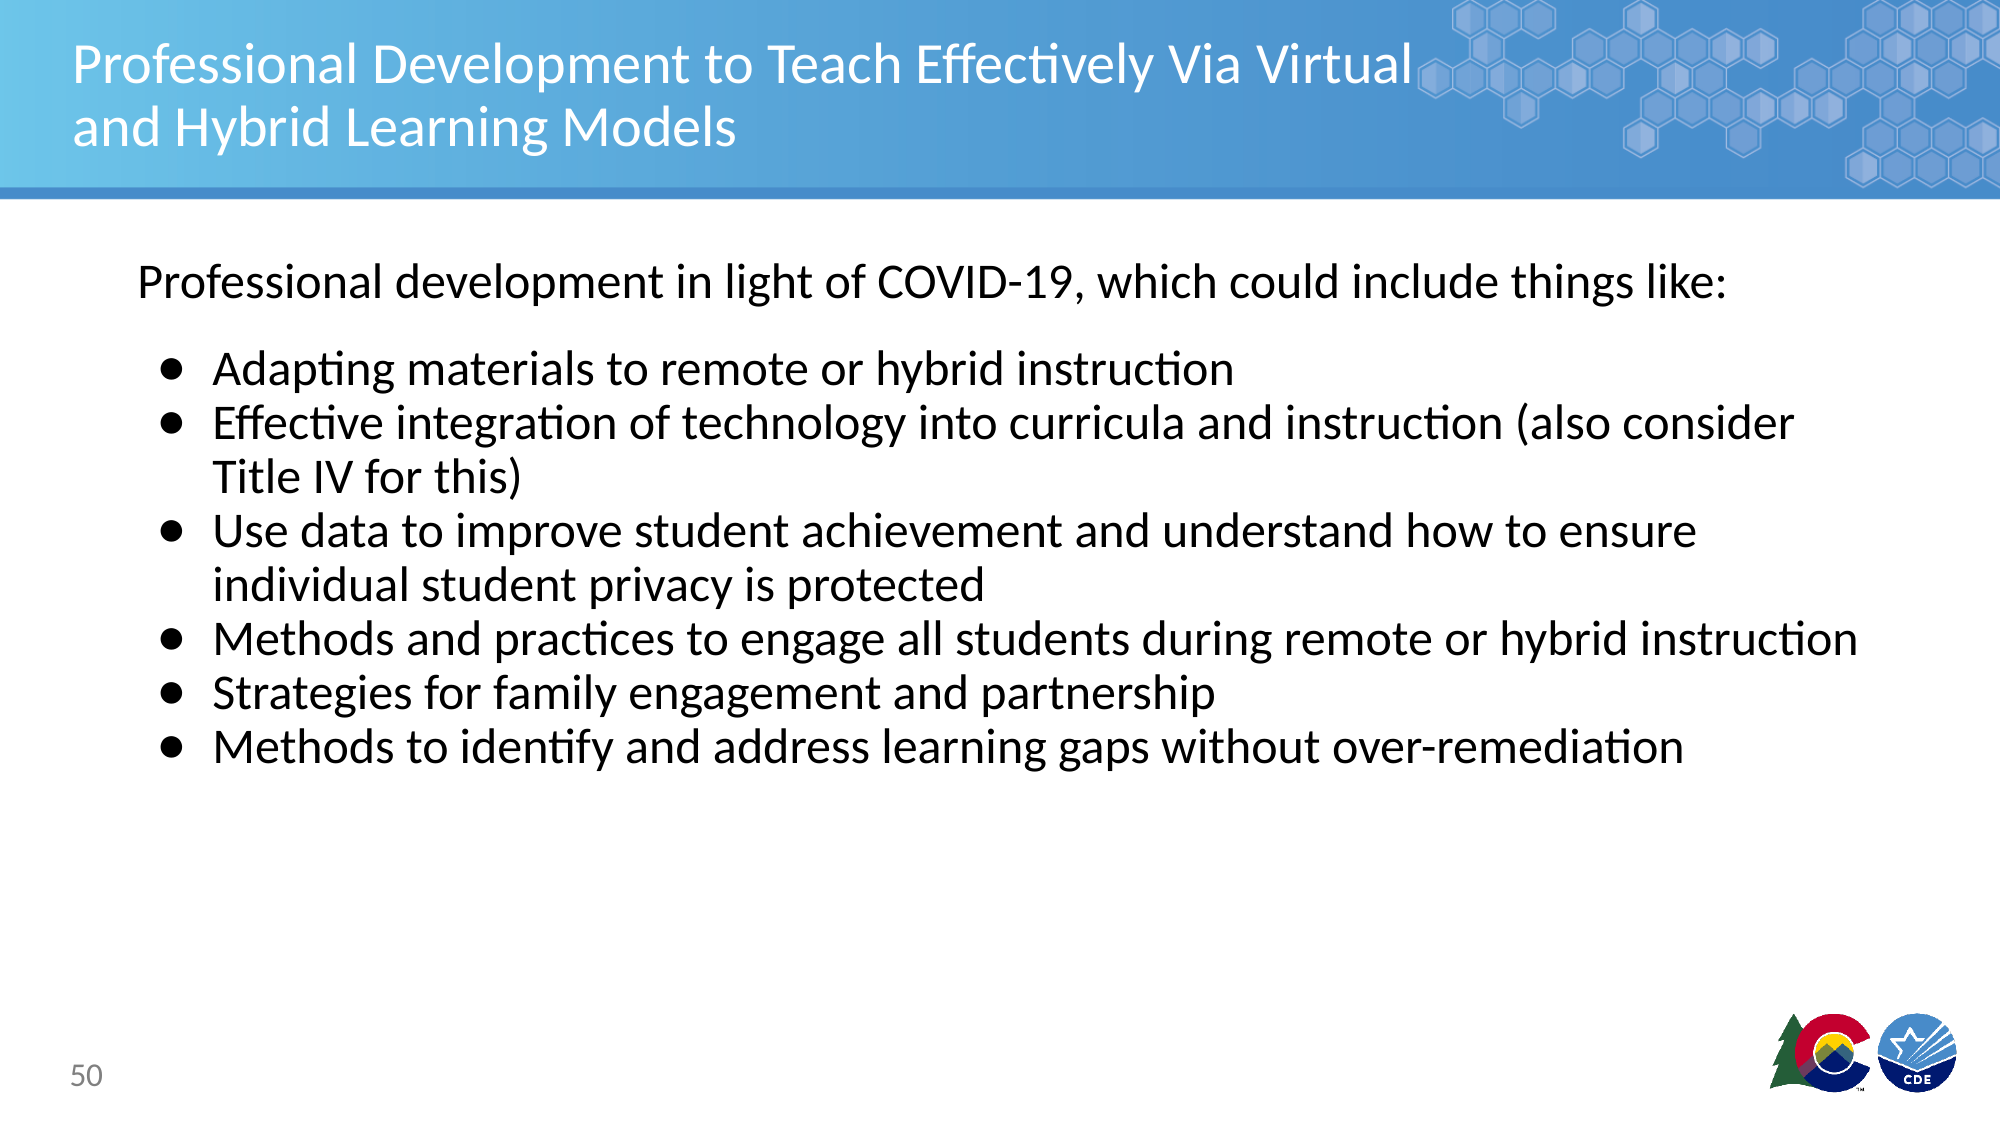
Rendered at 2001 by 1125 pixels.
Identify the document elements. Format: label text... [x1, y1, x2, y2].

picture [1768, 1012, 1957, 1093]
list Professional development in light of COVID-19, which could include things like: Adapting materials to remote or hybrid instruction Effective integration of technology into curricula and instruction (also consider Title IV for this) Use data to improve student achievement and understand how to ensure individual student privacy is protected Methods and practices to engage all students during remote or hybrid instruction Strategies for family engagement and partnership Methods to identify and address learning gaps without over-remediation [137, 254, 1863, 969]
title Professional Development to Teach Effectively Via Virtual and Hybrid Learning Models [72, 33, 1450, 182]
picture [0, 0, 2000, 200]
slide_number 50 [54, 1042, 505, 1103]
